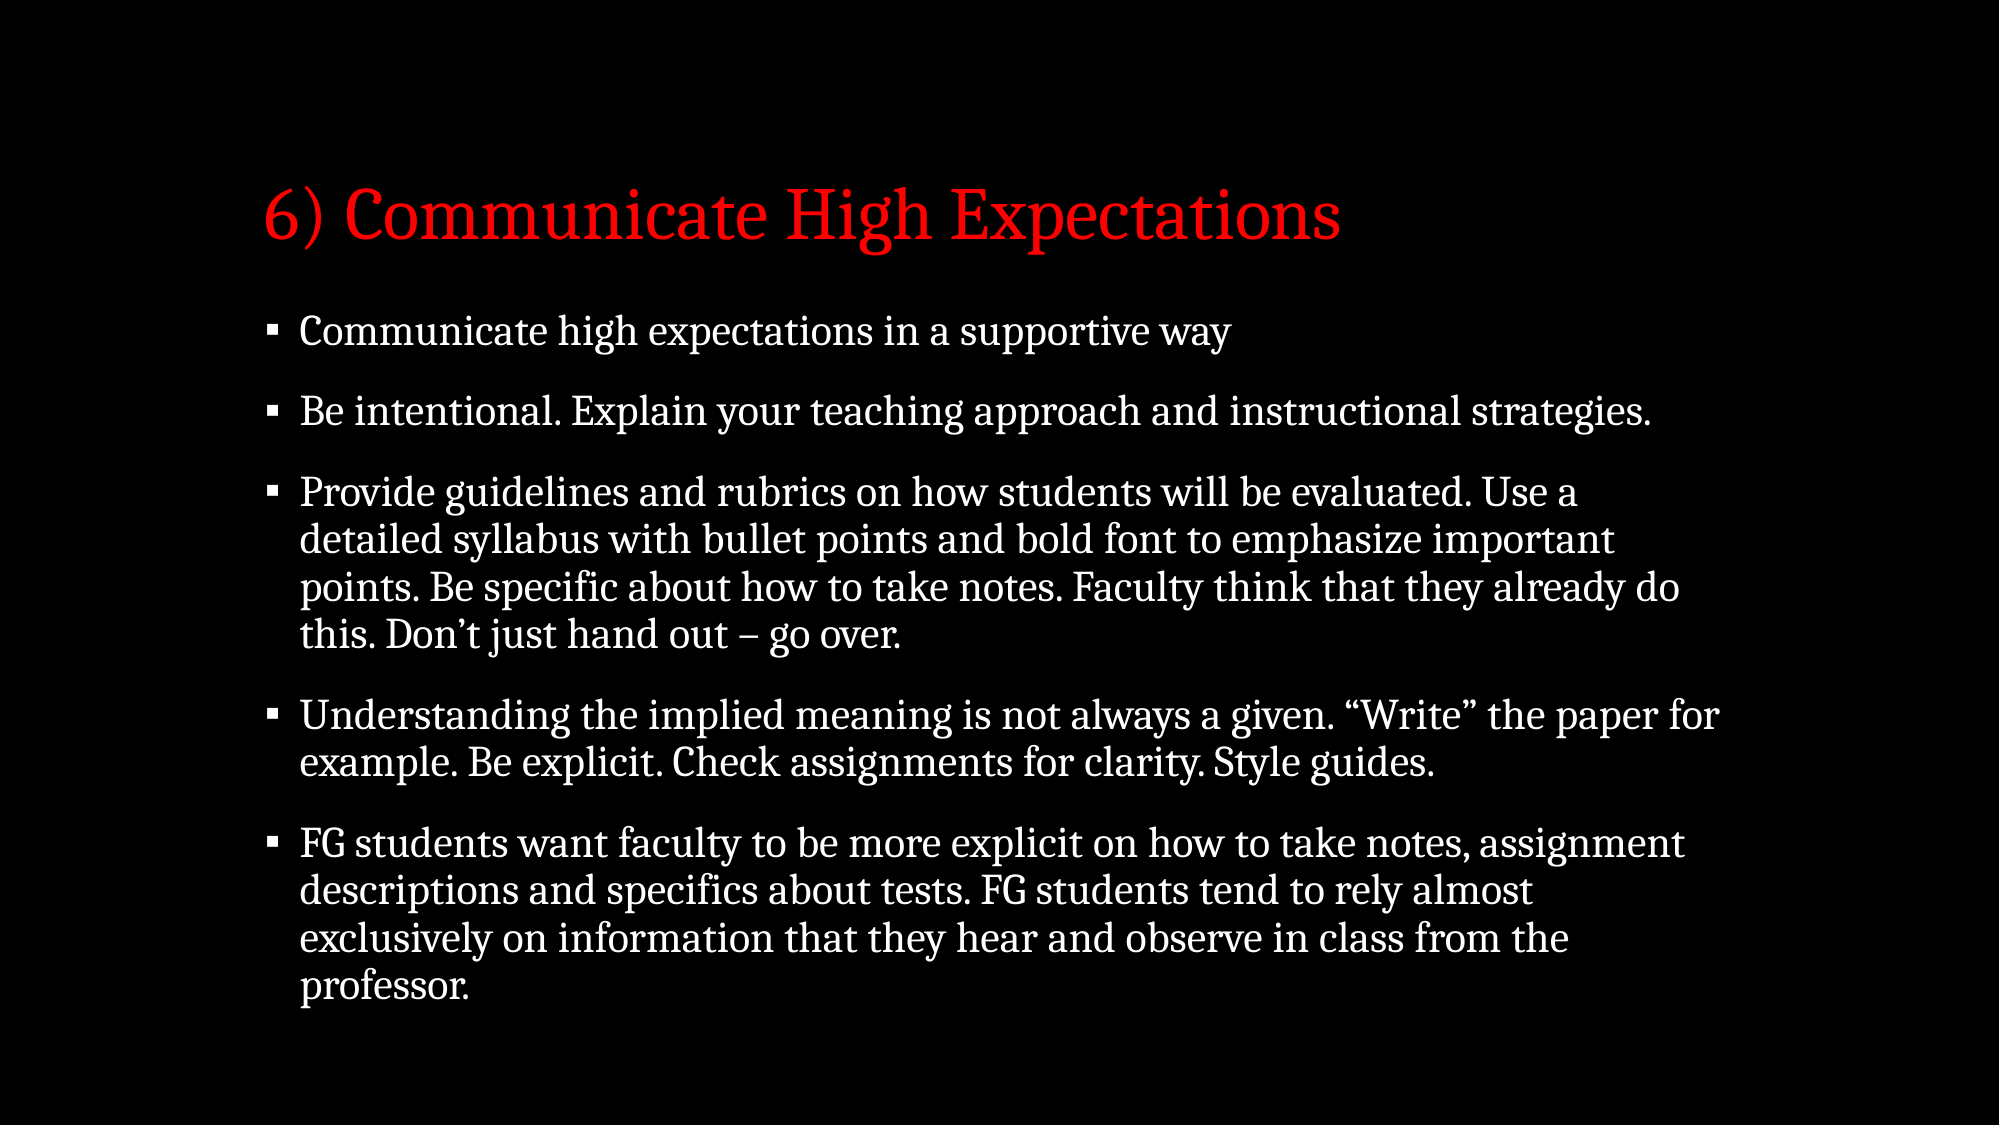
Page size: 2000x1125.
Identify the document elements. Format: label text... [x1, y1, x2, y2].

list Communicate high expectations in a supportive way Be intentional. Explain your teaching approach and instructional strategies. Provide guidelines and rubrics on how students will be evaluated. Use a detailed syllabus with bullet points and bold font to emphasize important points. Be specific about how to take notes. Faculty think that they already do this. Don’t just hand out – go over. Understanding the implied meaning is not always a given. “Write” the paper for example. Be explicit. Check assignments for clarity. Style guides. FG students want faculty to be more explicit on how to take notes, assignment descriptions and specifics about tests. FG students tend to rely almost exclusively on information that they hear and observe in class from the professor. [249, 299, 1750, 1025]
title 6) Communicate High Expectations [249, 62, 1750, 263]
